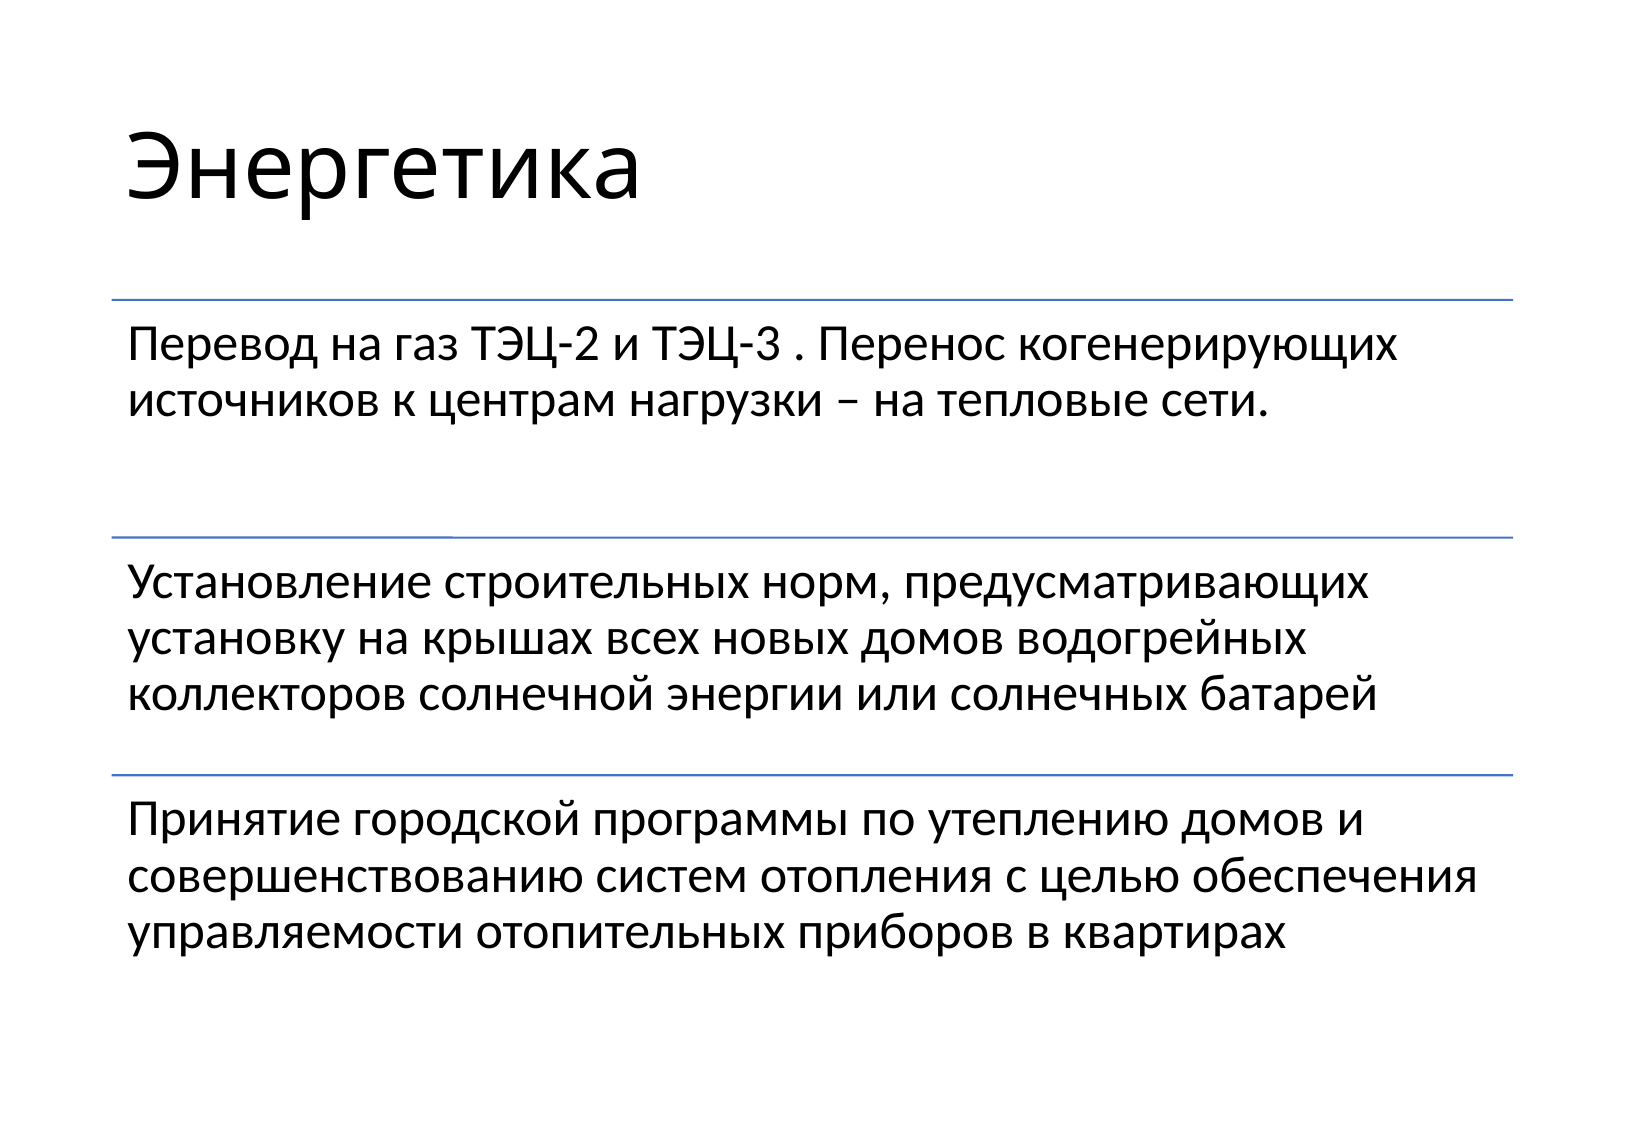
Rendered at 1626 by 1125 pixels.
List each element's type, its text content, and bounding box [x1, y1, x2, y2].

title Энергетика [111, 59, 1514, 278]
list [111, 299, 1514, 1014]
